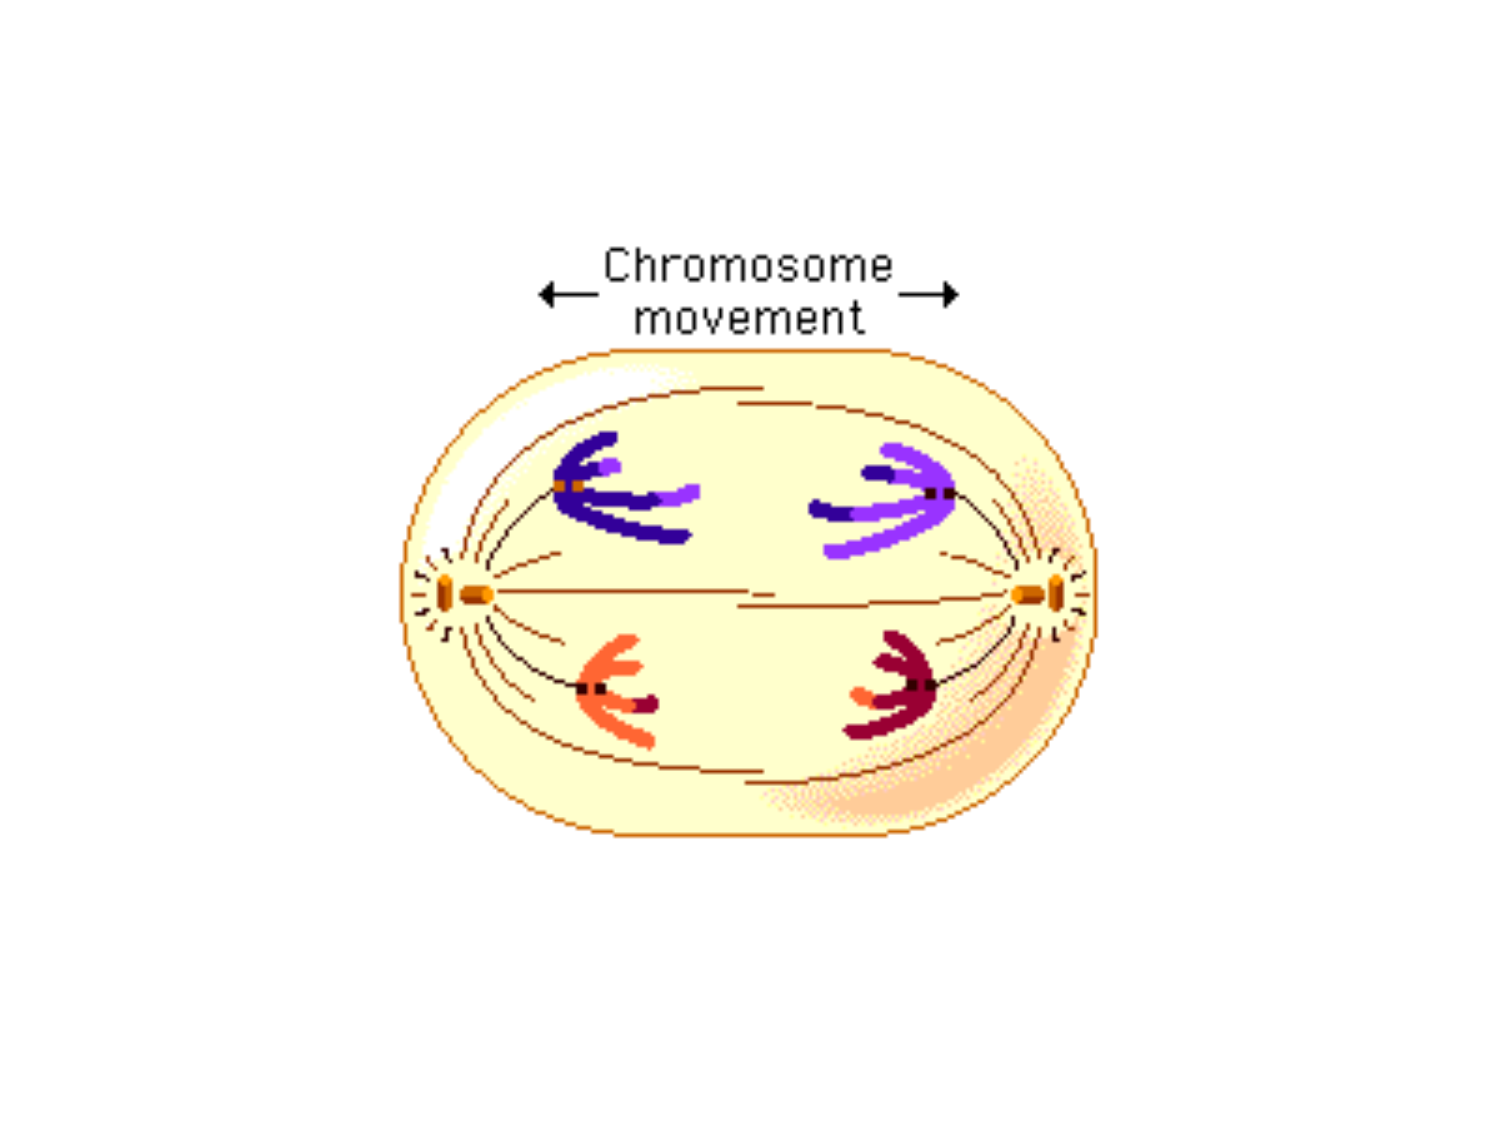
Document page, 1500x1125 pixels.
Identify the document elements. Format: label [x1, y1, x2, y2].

picture [0, 234, 1500, 955]
